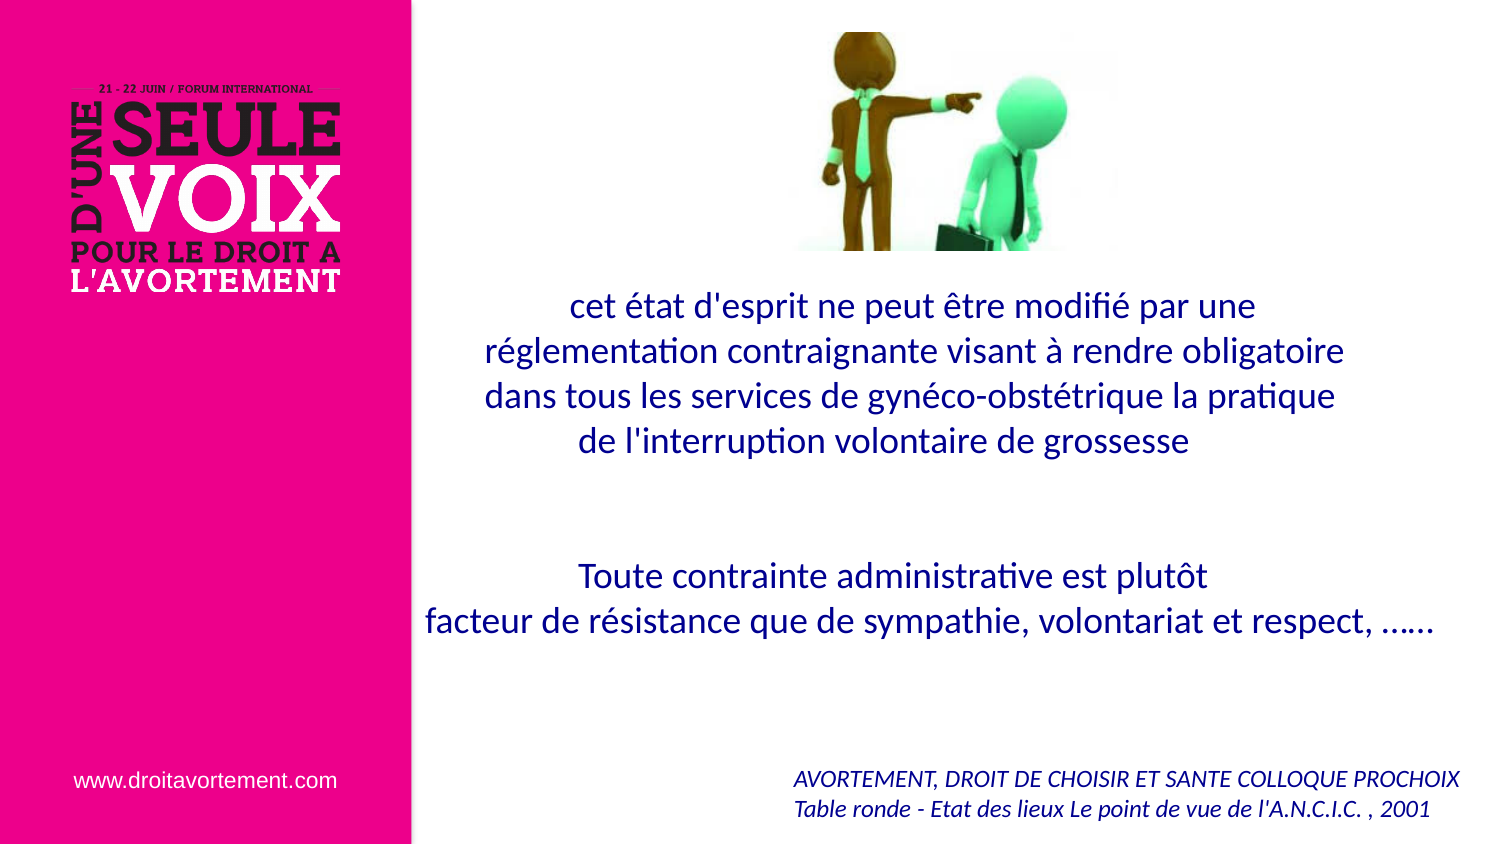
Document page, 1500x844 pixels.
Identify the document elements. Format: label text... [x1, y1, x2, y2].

picture [778, 32, 1118, 252]
text_box cet état d'esprit ne peut être modifié par une réglementation contraignante visant à rendre obligatoire dans tous les services de gynéco-obstétrique la pratique de l'interruption volontaire de grossesse Toute contrainte administrative est plutôt facteur de résistance que de sympathie, volontariat et respect, …… [410, 273, 1490, 648]
text_box AVORTEMENT, DROIT DE CHOISIR ET SANTE COLLOQUE PROCHOIX Table ronde - Etat des lieux Le point de vue de l'A.N.C.I.C. , 2001 [778, 755, 1500, 831]
